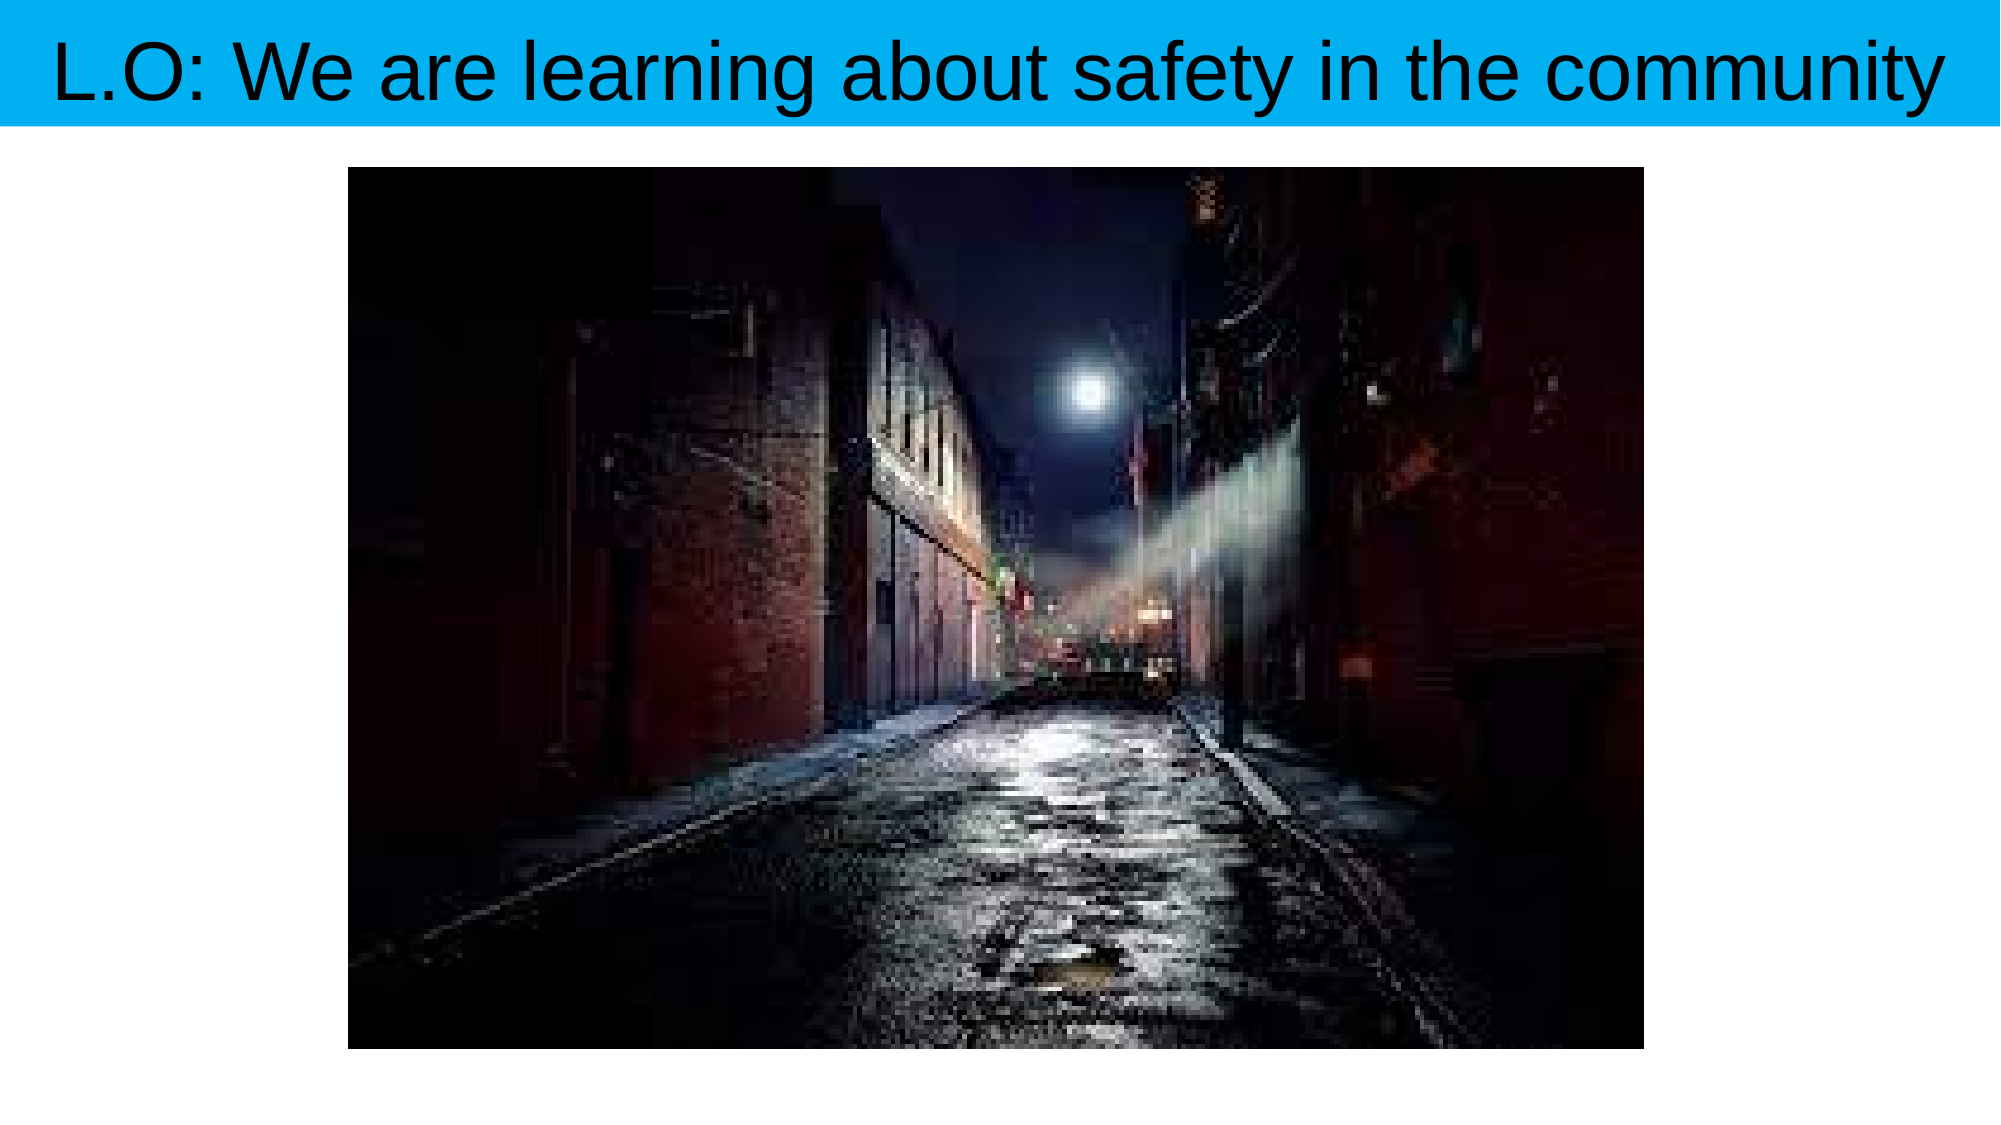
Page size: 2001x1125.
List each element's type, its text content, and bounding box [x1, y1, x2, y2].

picture [348, 167, 1644, 1049]
title L.O: We are learning about safety in the community [0, 0, 2000, 127]
